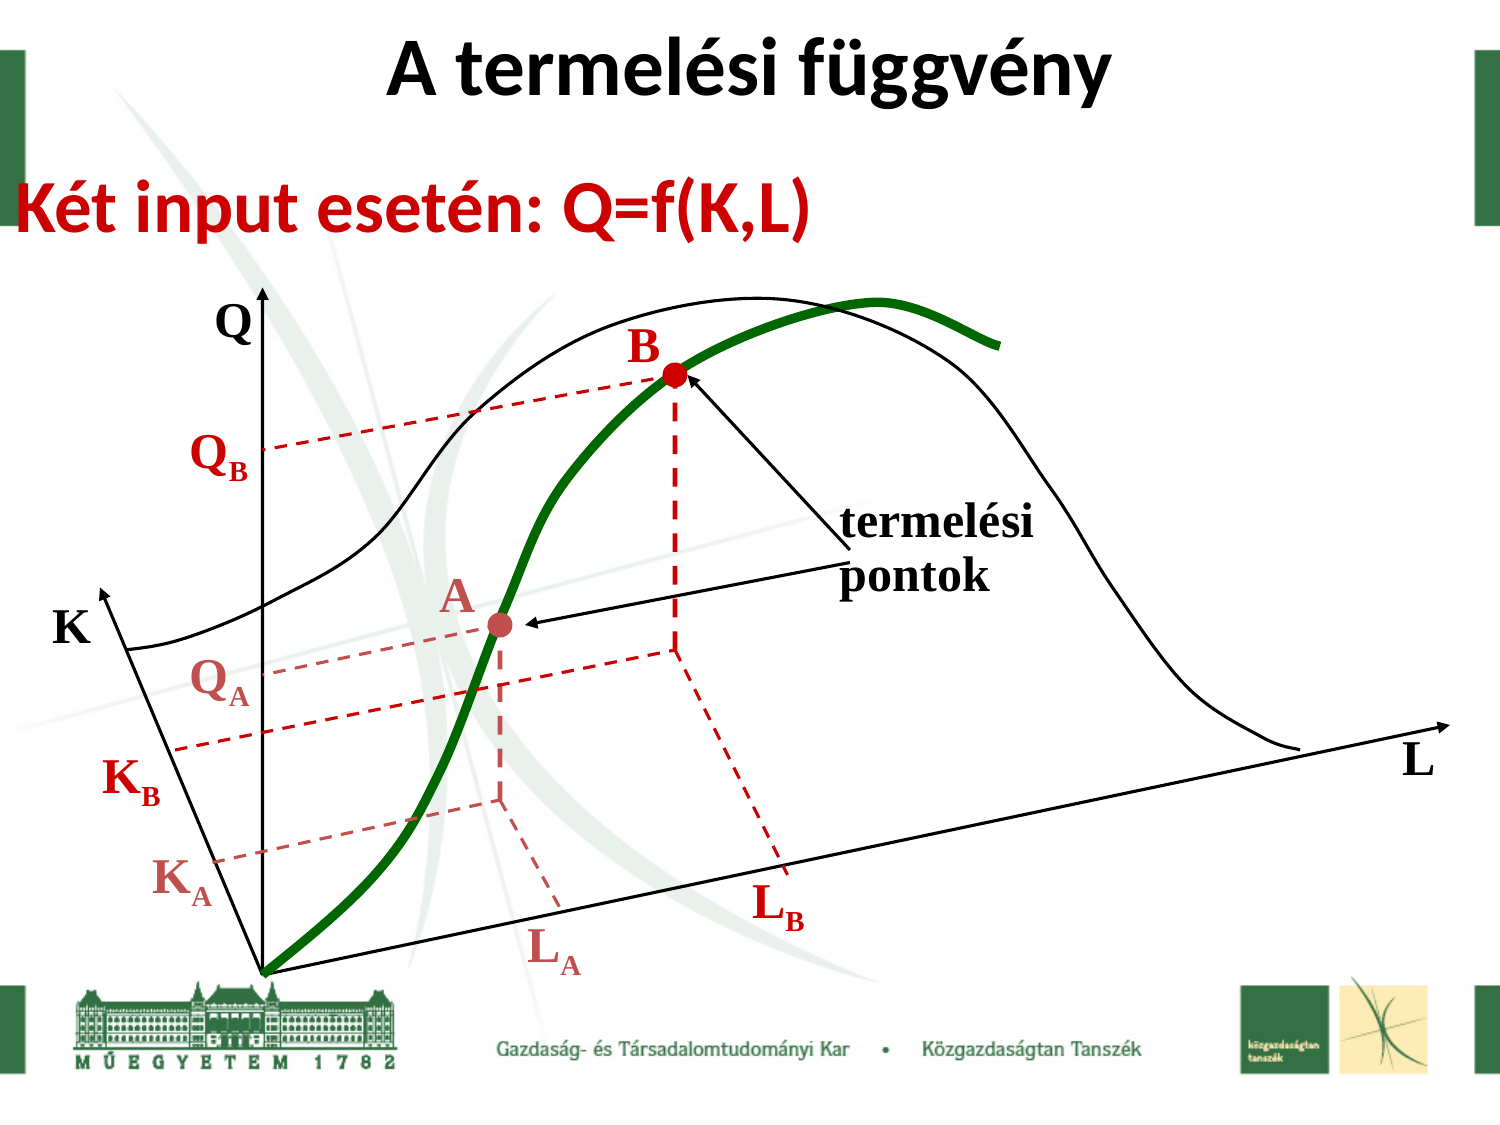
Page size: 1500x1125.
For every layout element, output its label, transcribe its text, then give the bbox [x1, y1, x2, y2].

text_box [262, 680, 596, 975]
text_box LB [737, 862, 838, 939]
title A termelési függvény [112, 0, 1388, 126]
text_box termelési pontok [824, 487, 1063, 611]
text_box KA [137, 837, 238, 914]
text_box [525, 567, 824, 629]
text_box [832, 302, 1000, 375]
text_box QB [174, 412, 275, 489]
text_box [99, 587, 107, 593]
text_box QA [174, 637, 275, 714]
text_box L [1387, 724, 1463, 794]
text_box [687, 375, 824, 523]
text_box [125, 641, 174, 655]
text_box [664, 362, 688, 388]
list Két input esetén: Q=f(K,L) [0, 149, 1500, 263]
text_box K [37, 593, 113, 663]
text_box Q [199, 287, 275, 357]
text_box B [612, 312, 675, 382]
text_box [488, 612, 513, 638]
text_box [654, 298, 1050, 520]
text_box LA [512, 905, 613, 983]
text_box KB [87, 737, 213, 814]
text_box [188, 325, 1301, 750]
text_box A [424, 562, 488, 632]
picture [0, 0, 1500, 149]
picture [0, 263, 1500, 1125]
